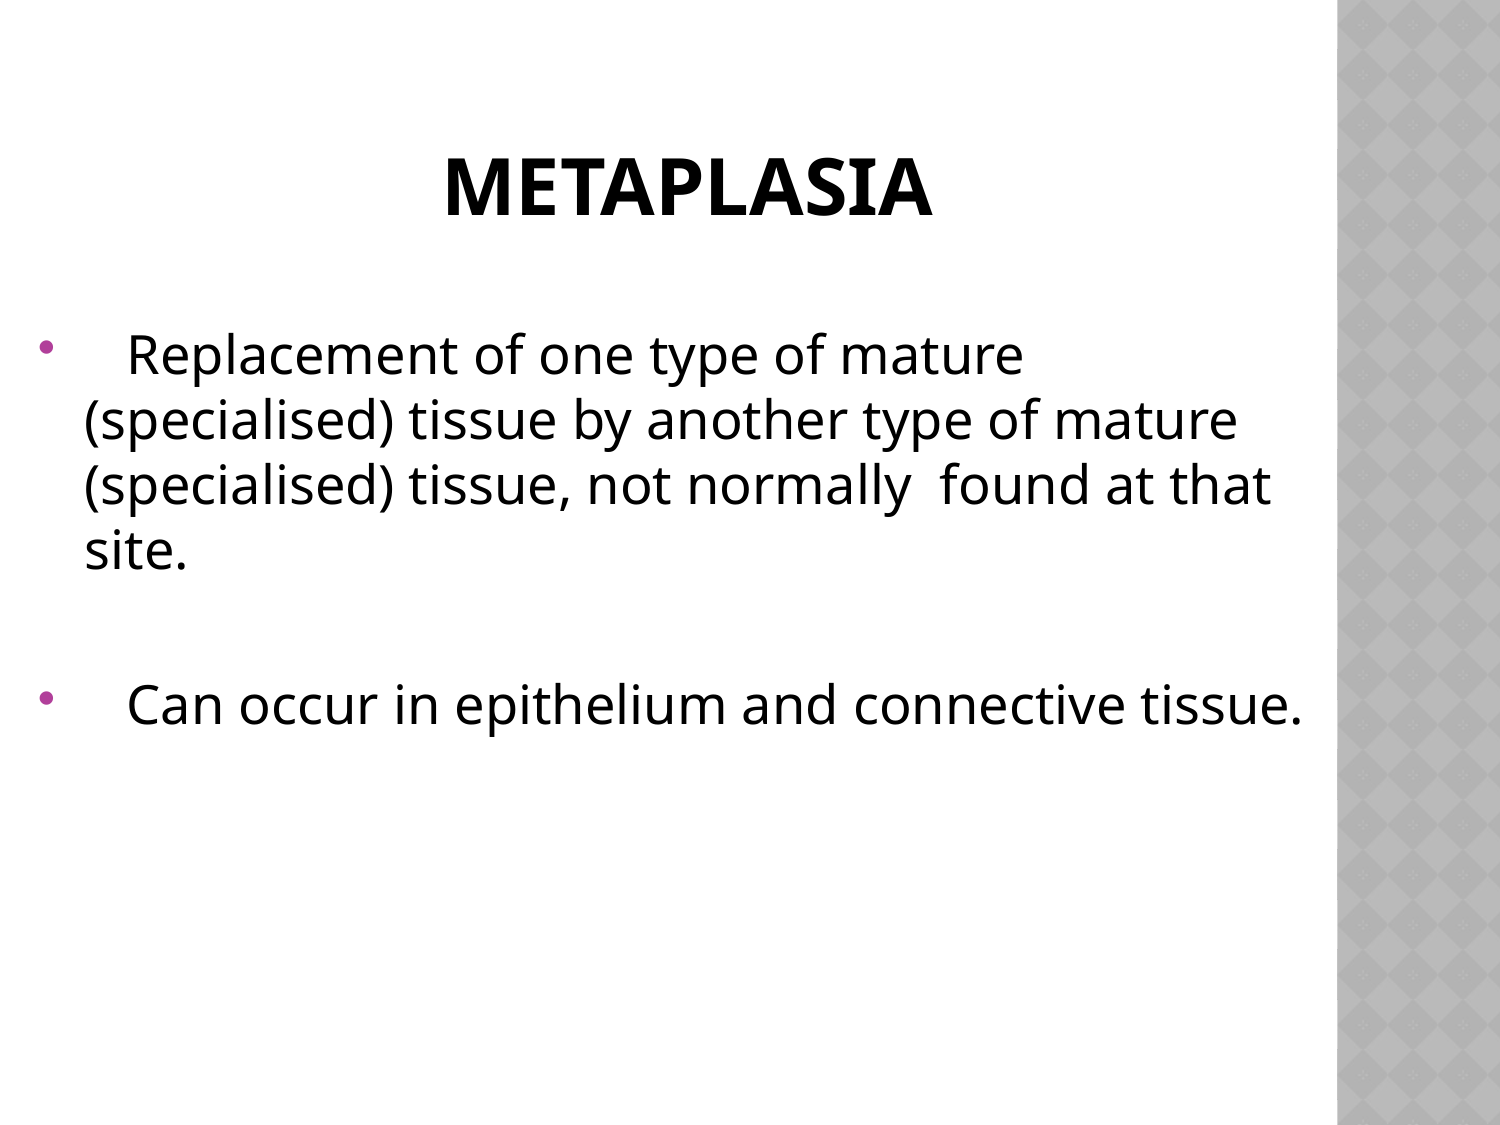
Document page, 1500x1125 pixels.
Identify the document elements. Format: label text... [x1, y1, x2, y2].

title METAPLASIA [50, 75, 1325, 232]
list Replacement of one type of mature (specialised) tissue by another type of mature (specialised) tissue, not normally found at that site. Can occur in epithelium and connective tissue. [24, 312, 1363, 964]
